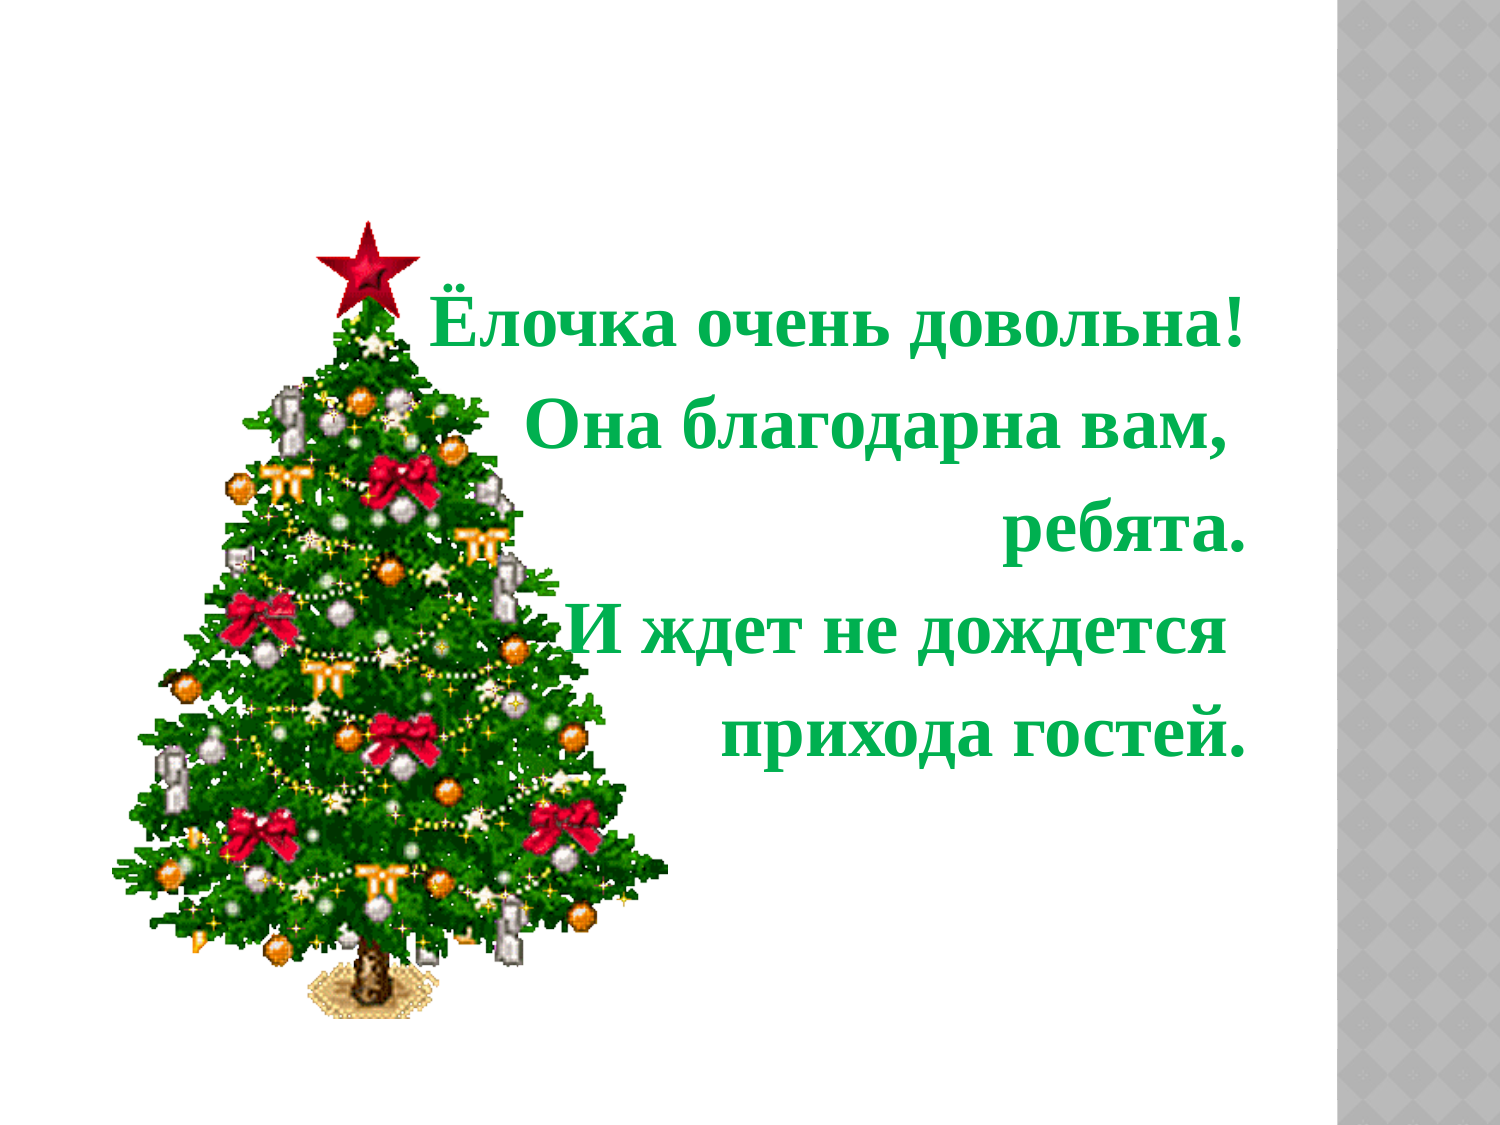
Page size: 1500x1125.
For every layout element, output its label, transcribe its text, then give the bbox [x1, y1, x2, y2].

list Ёлочка очень довольна! Она благодарна вам, ребята. И ждет не дождется прихода гостей. [75, 264, 1263, 1059]
picture [111, 219, 668, 1020]
